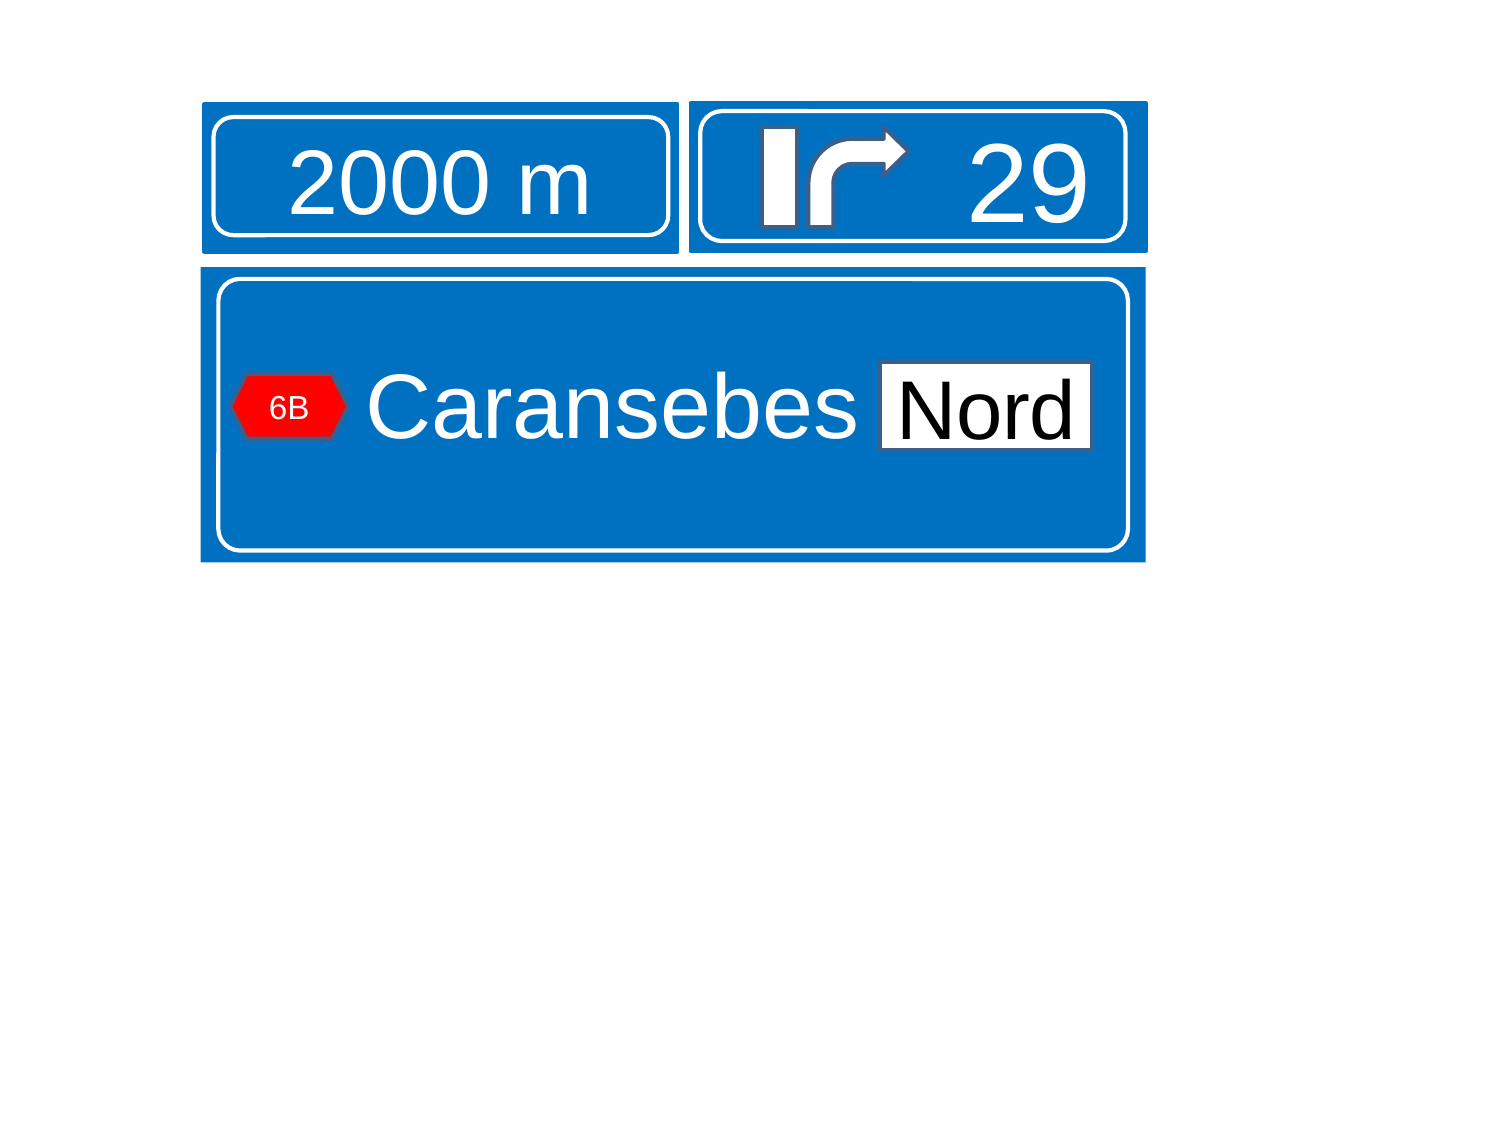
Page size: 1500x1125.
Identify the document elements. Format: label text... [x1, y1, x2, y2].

text_box [211, 114, 671, 238]
text_box 29 [689, 101, 1148, 253]
text_box [216, 276, 1131, 553]
text_box [698, 108, 1128, 244]
text_box 2000 m [202, 102, 679, 254]
text_box Caransebes Nord [200, 267, 1146, 563]
text_box Nord [878, 360, 1094, 452]
